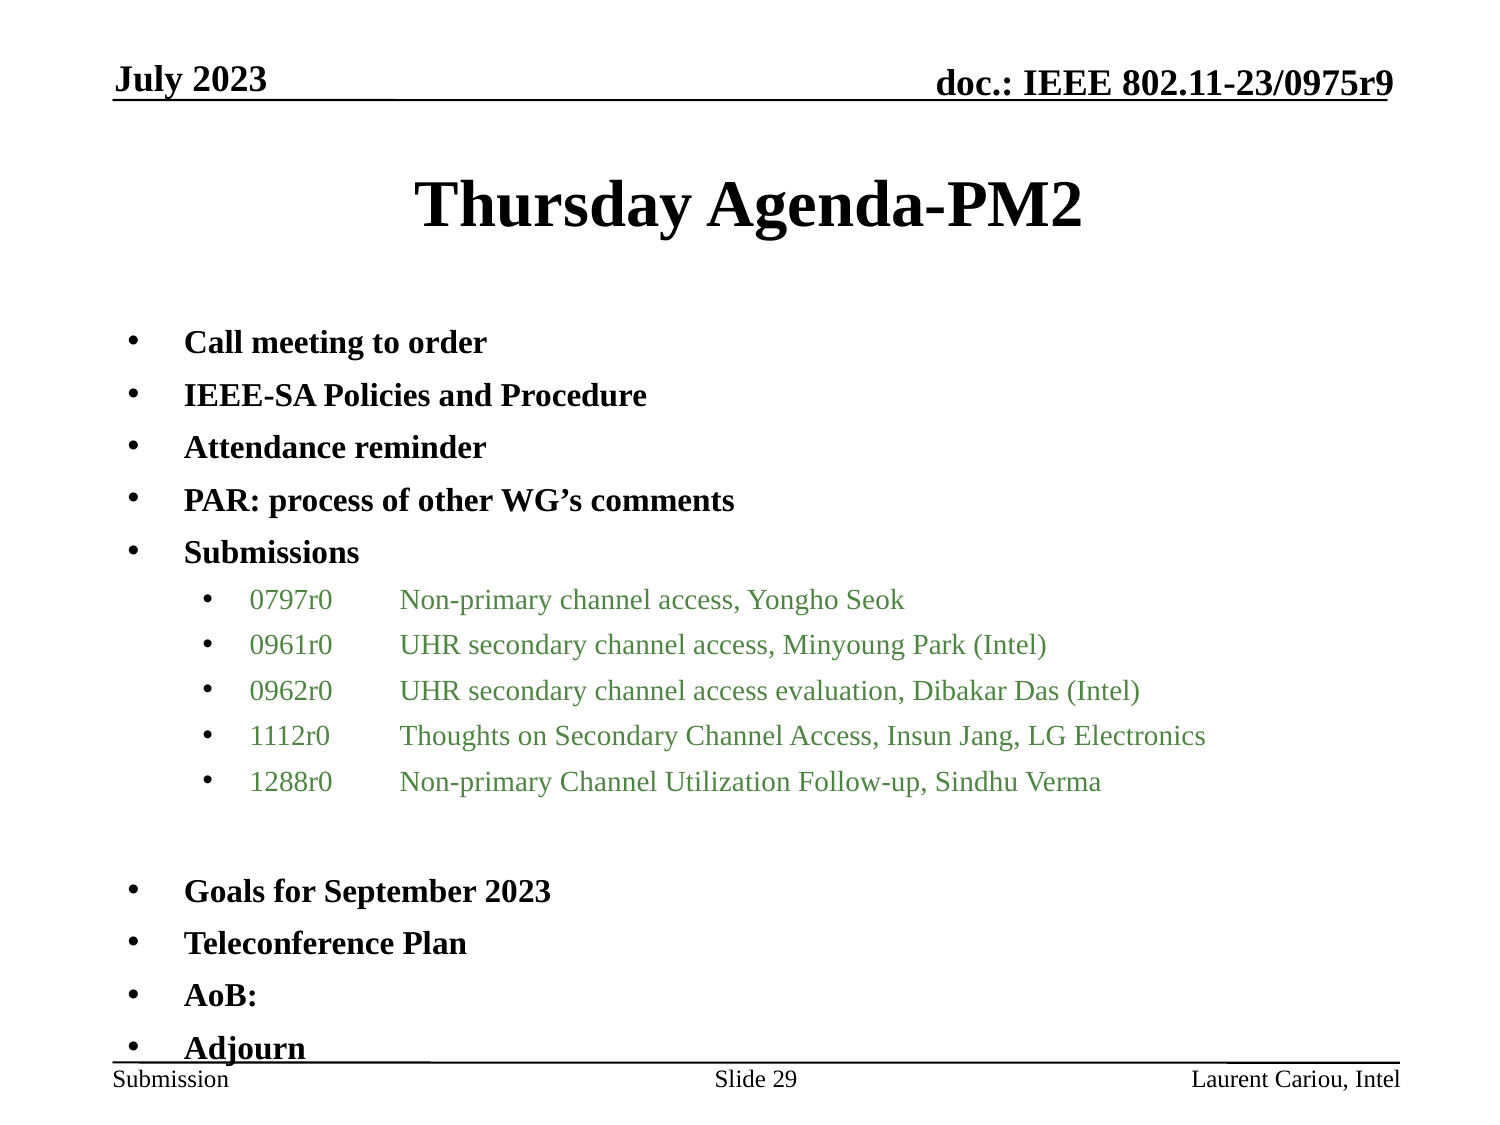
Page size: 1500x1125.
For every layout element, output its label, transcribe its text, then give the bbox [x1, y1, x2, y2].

title Thursday Agenda-PM2 [112, 112, 1388, 288]
list Call meeting to order IEEE-SA Policies and Procedure Attendance reminder PAR: process of other WG’s comments Submissions 0797r0 Non-primary channel access, Yongho Seok 0961r0 UHR secondary channel access, Minyoung Park (Intel) 0962r0 UHR secondary channel access evaluation, Dibakar Das (Intel) 1112r0 Thoughts on Secondary Channel Access, Insun Jang, LG Electronics 1288r0 Non-primary Channel Utilization Follow-up, Sindhu Verma Goals for September 2023 Teleconference Plan AoB: Adjourn [112, 312, 1388, 1051]
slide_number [114, 54, 423, 100]
footer Laurent Cariou, Intel [878, 1061, 1402, 1093]
slide_number Slide 29 [712, 1061, 800, 1123]
